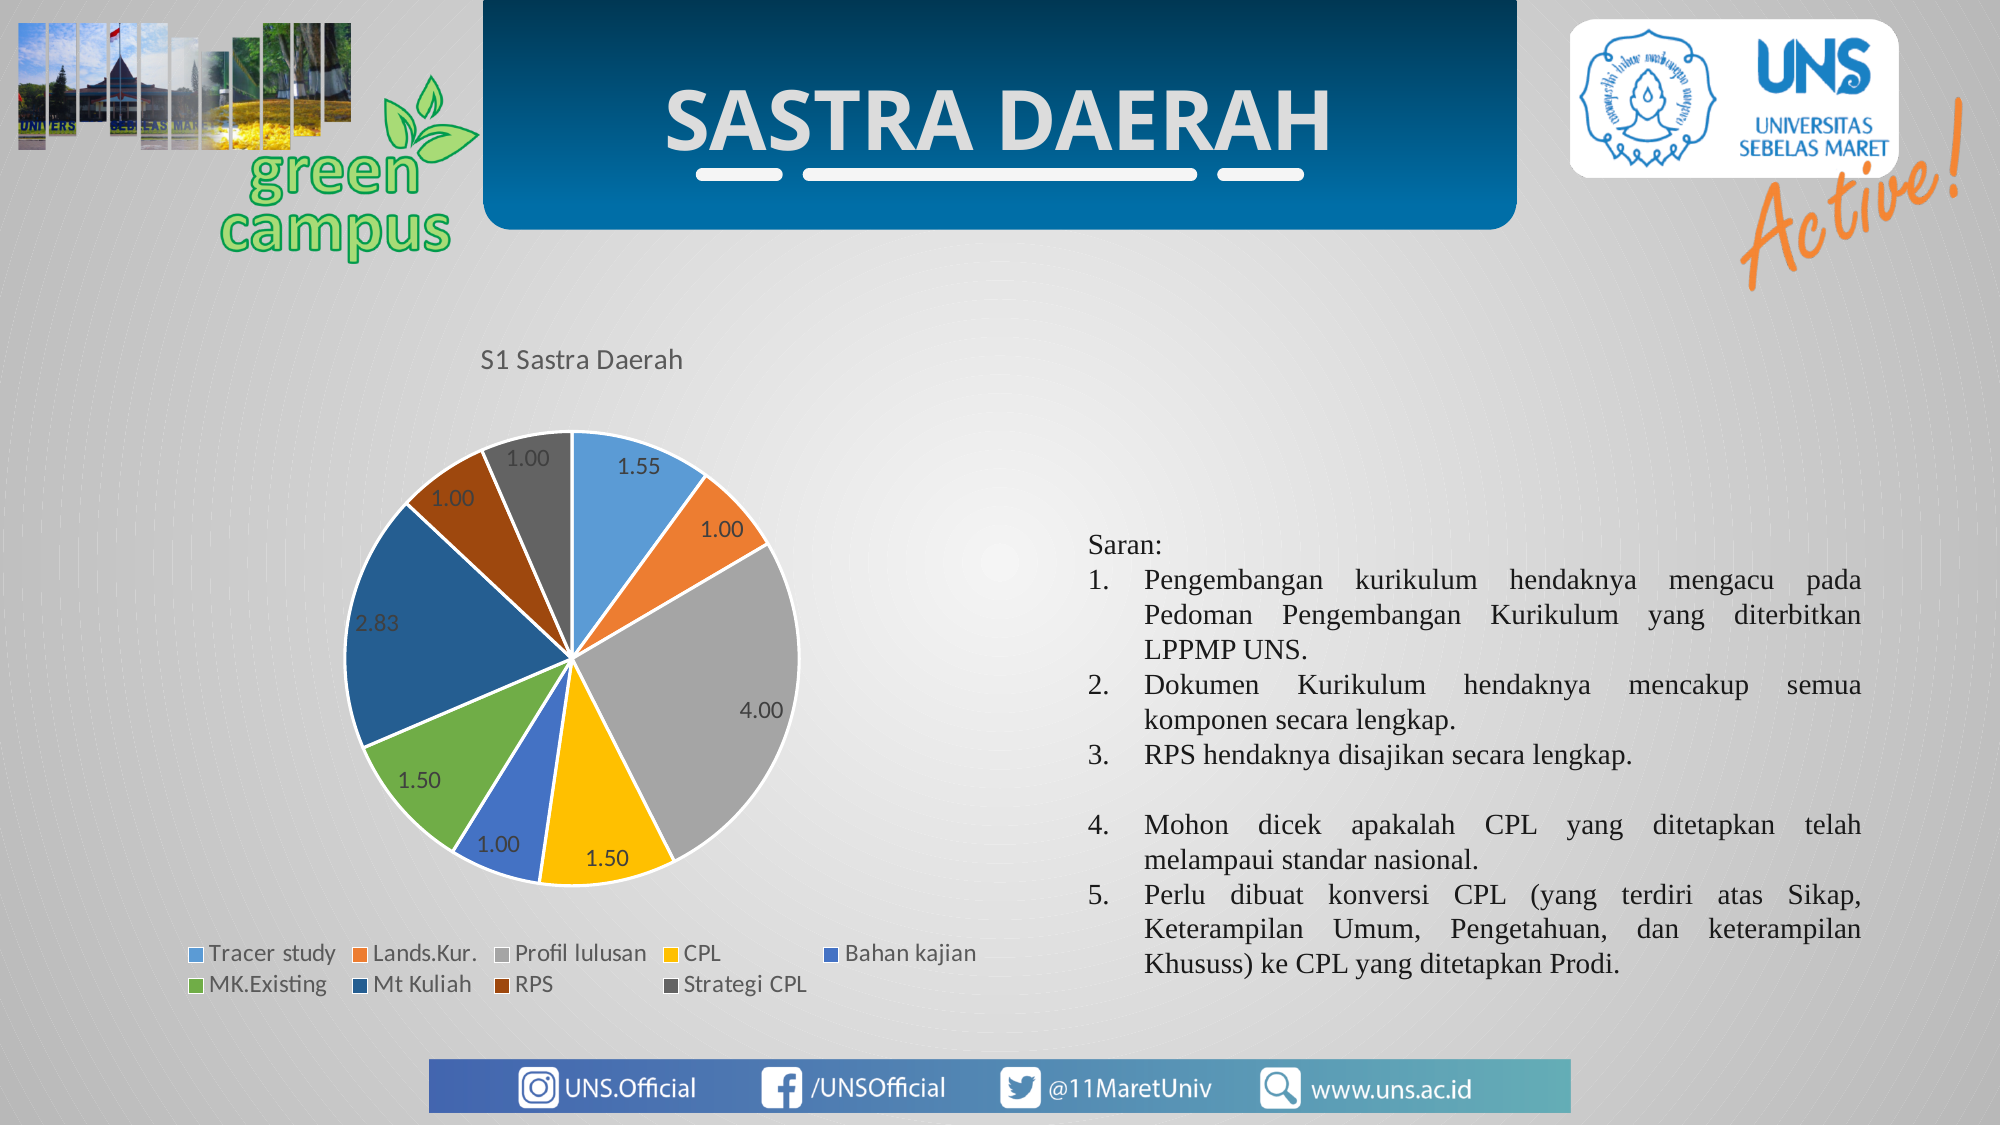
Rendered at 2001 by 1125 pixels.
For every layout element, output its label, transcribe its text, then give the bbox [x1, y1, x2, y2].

chart [143, 317, 1021, 1005]
text_box Saran: Pengembangan kurikulum hendaknya mengacu pada Pedoman Pengembangan Kurikulum yang diterbitkan LPPMP UNS. Dokumen Kurikulum hendaknya mencakup semua komponen secara lengkap. RPS hendaknya disajikan secara lengkap. Mohon dicek apakalah CPL yang ditetapkan telah melampaui standar nasional. Perlu dibuat konversi CPL (yang terdiri atas Sikap, Keterampilan Umum, Pengetahuan, dan keterampilan Khususs) ke CPL yang ditetapkan Prodi. [1073, 517, 1878, 1028]
list SASTRA DAERAH [551, 48, 1449, 175]
picture [429, 1059, 1571, 1113]
picture [18, 23, 480, 264]
picture [1566, 19, 1997, 293]
